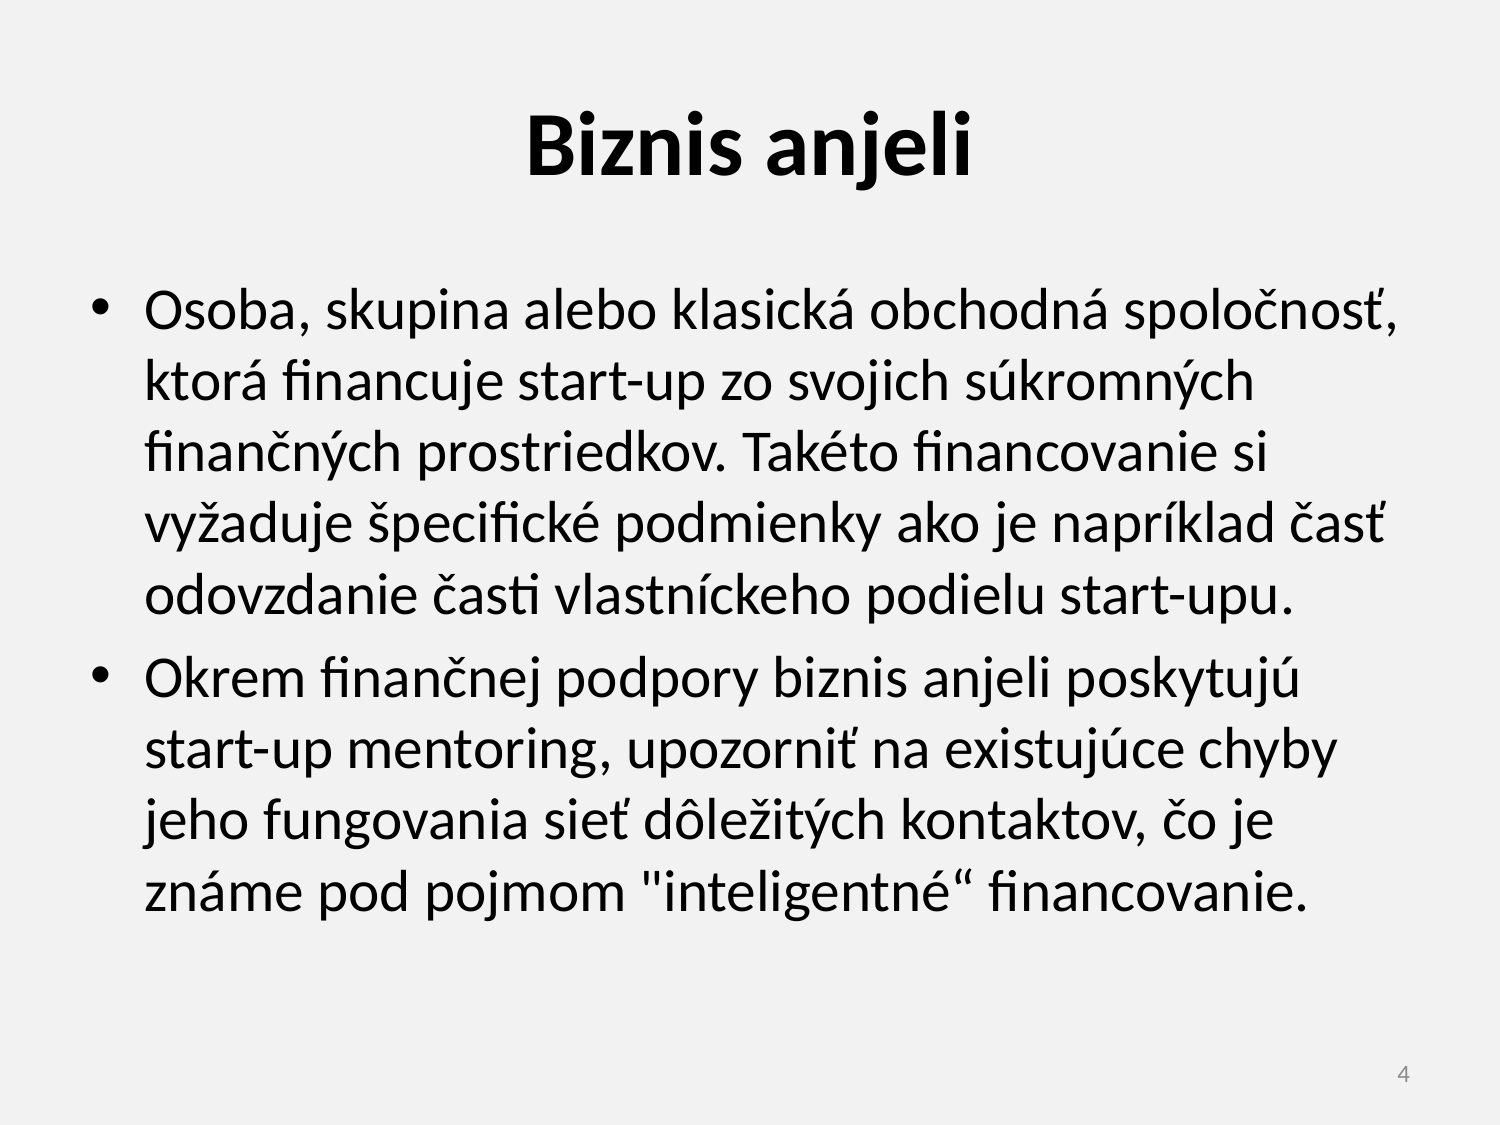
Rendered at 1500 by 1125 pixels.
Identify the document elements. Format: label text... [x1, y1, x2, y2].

slide_number 4 [1074, 1042, 1425, 1103]
title Biznis anjeli [75, 45, 1425, 233]
list Osoba, skupina alebo klasická obchodná spoločnosť, ktorá financuje start-up zo svojich súkromných finančných prostriedkov. Takéto financovanie si vyžaduje špecifické podmienky ako je napríklad časť odovzdanie časti vlastníckeho podielu start-upu. Okrem finančnej podpory biznis anjeli poskytujú start-up mentoring, upozorniť na existujúce chyby jeho fungovania sieť dôležitých kontaktov, čo je známe pod pojmom "inteligentné“ financovanie. [75, 262, 1425, 1005]
